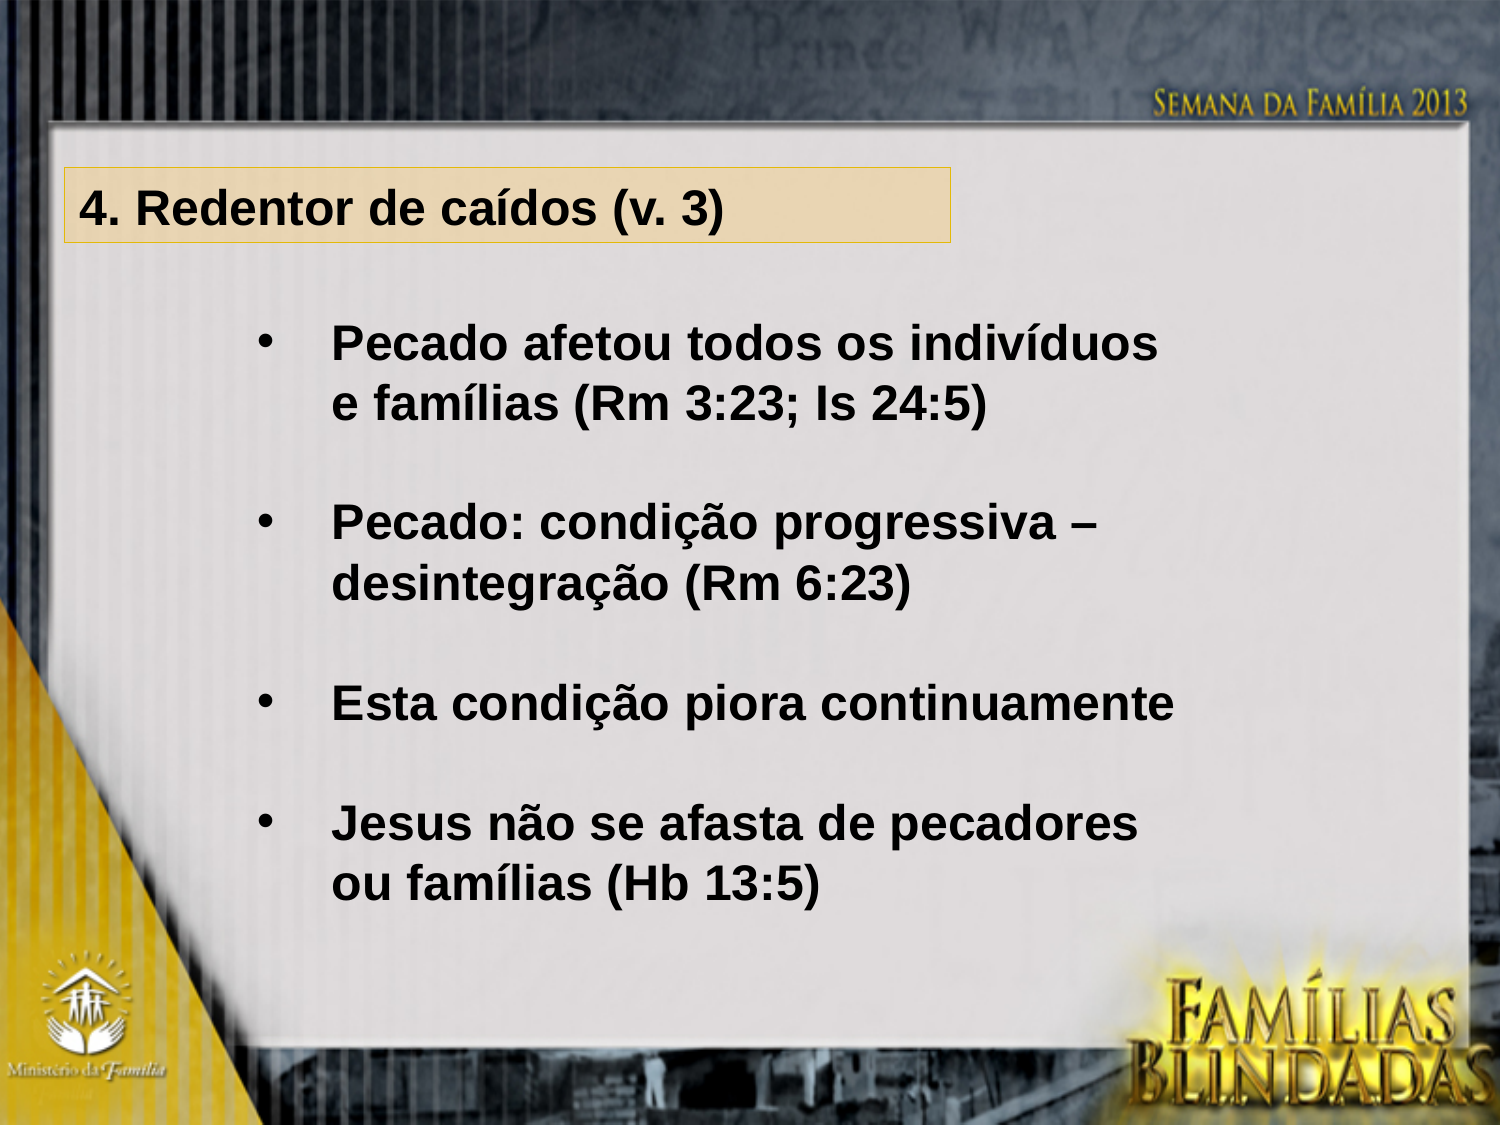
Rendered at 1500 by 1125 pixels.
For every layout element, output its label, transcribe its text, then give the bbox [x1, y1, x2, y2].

picture [0, 0, 1500, 1125]
text_box Pecado afetou todos os indivíduos e famílias (Rm 3:23; Is 24:5) Pecado: condição progressiva – desintegração (Rm 6:23) Esta condição piora continuamente Jesus não se afasta de pecadores ou famílias (Hb 13:5) [242, 302, 1199, 918]
text_box 4. Redentor de caídos (v. 3) [64, 167, 951, 243]
